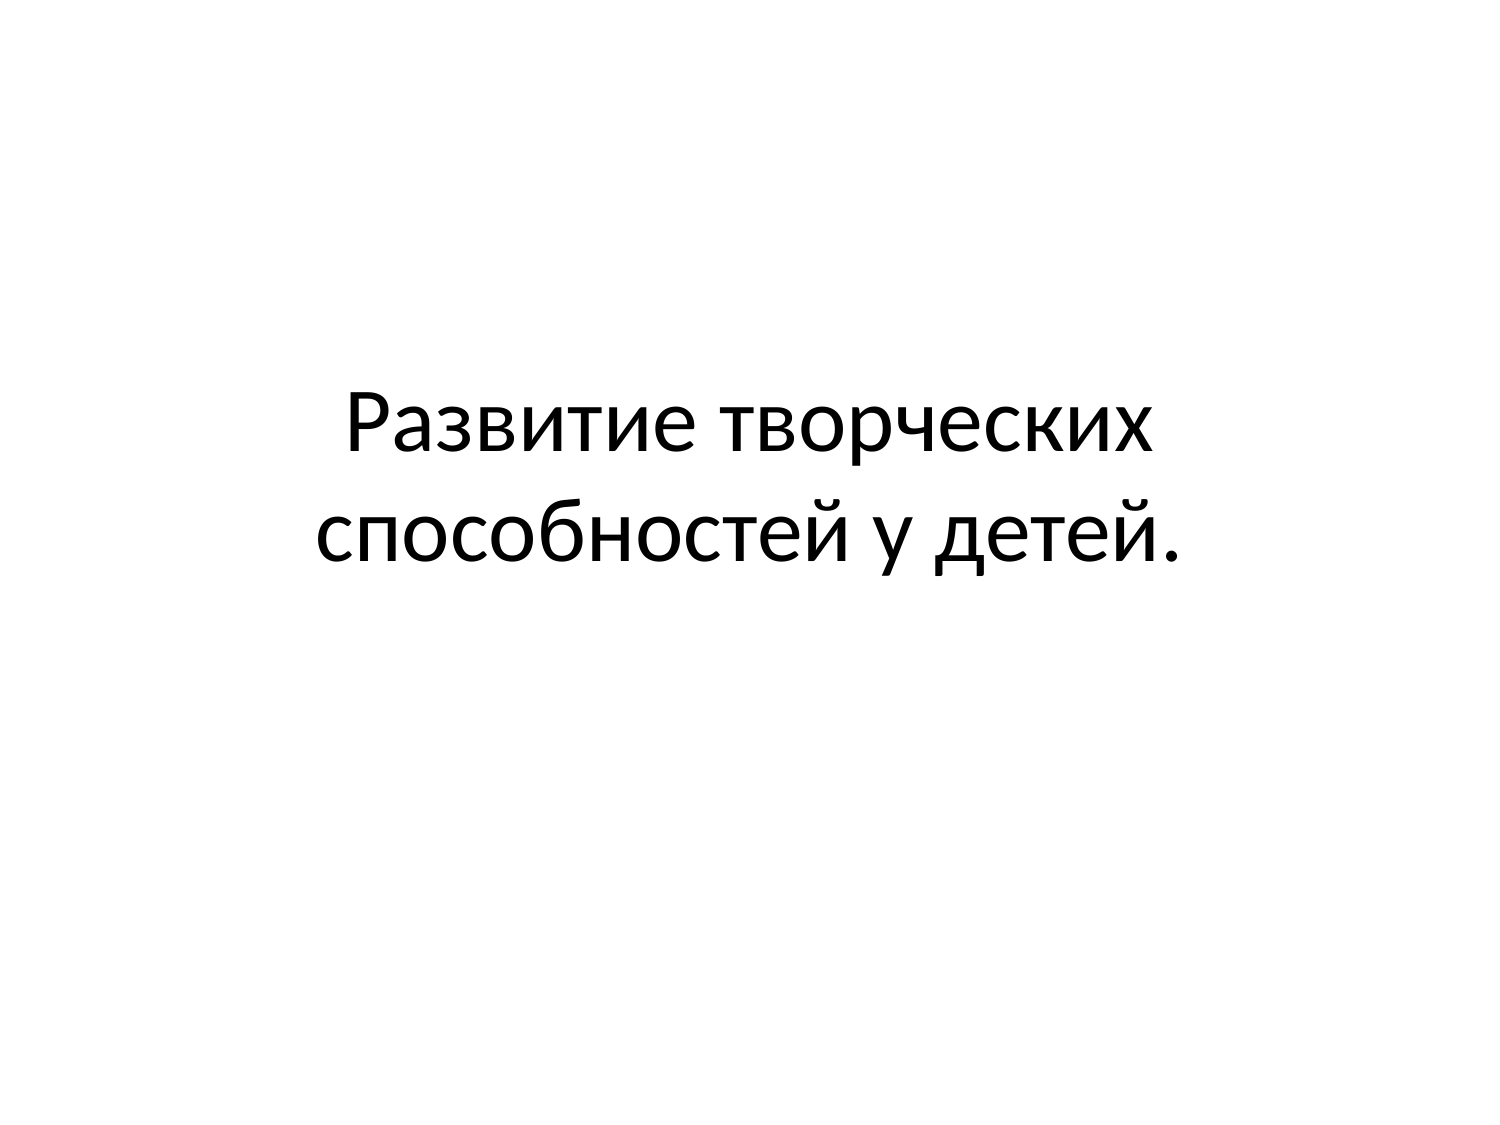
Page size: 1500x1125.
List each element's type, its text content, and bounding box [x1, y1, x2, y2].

title Развитие творческих способностей у детей. [112, 349, 1388, 591]
